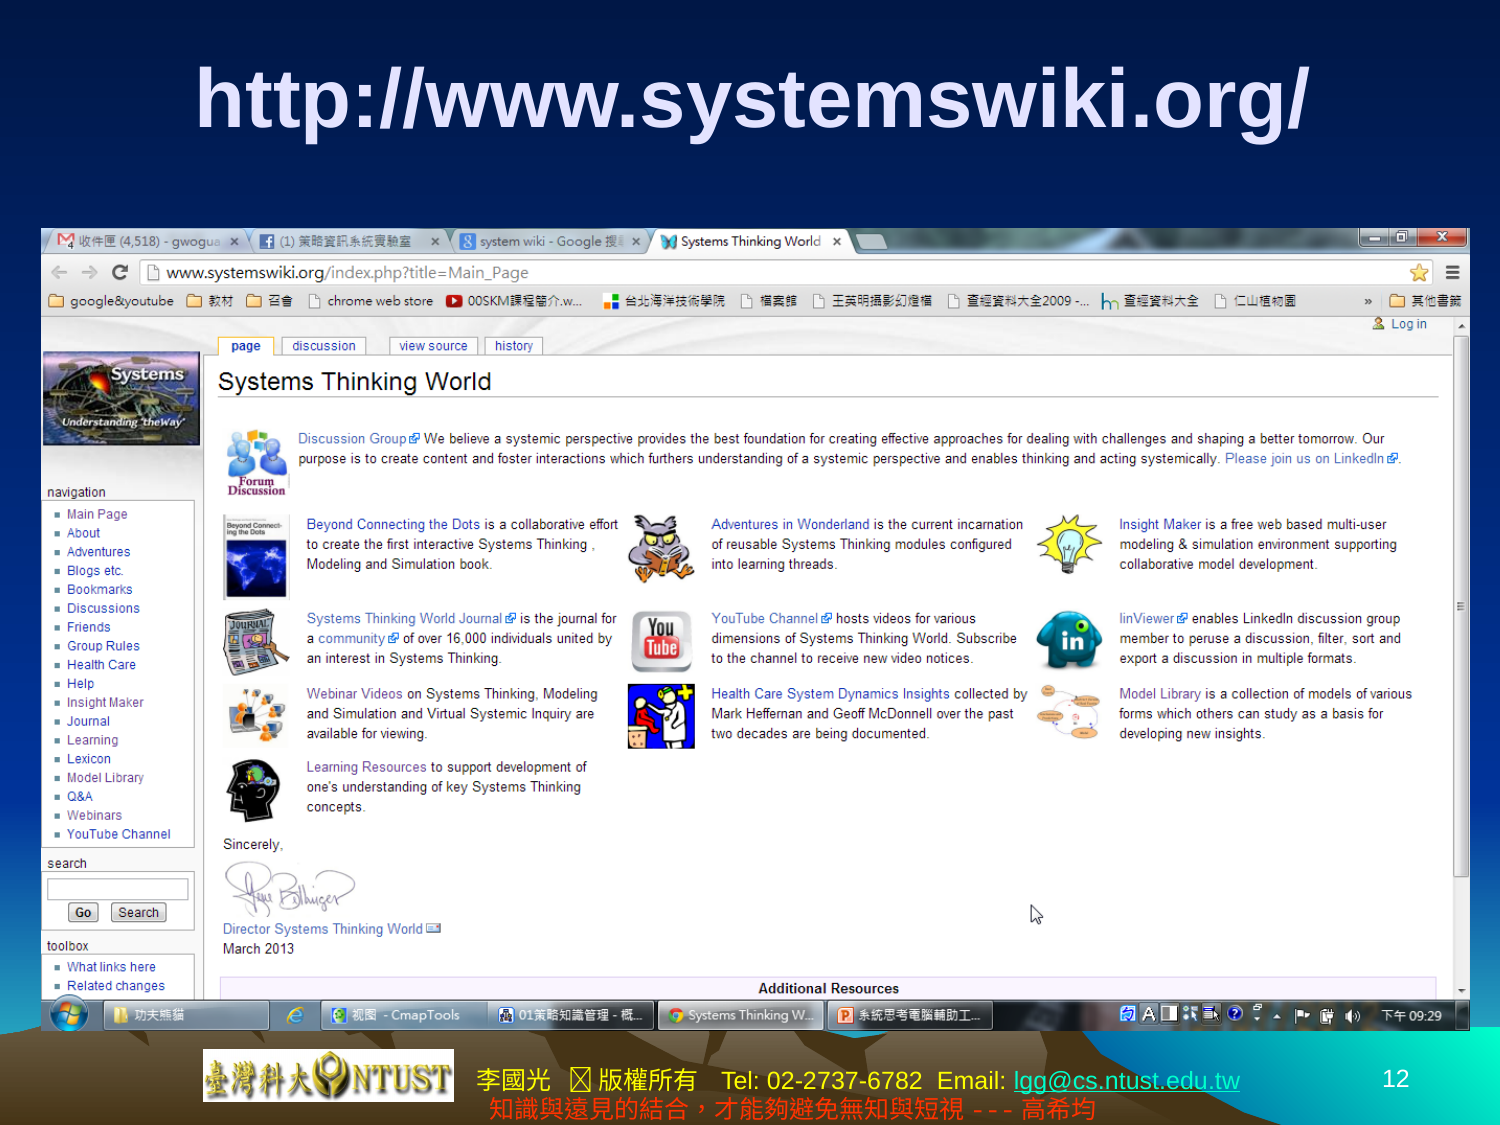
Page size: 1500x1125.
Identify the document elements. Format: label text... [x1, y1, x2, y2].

title http://www.systemswiki.org/ [77, 0, 1429, 188]
slide_number 12 [1074, 1040, 1426, 1101]
picture [203, 1049, 454, 1102]
picture [41, 227, 1470, 1032]
